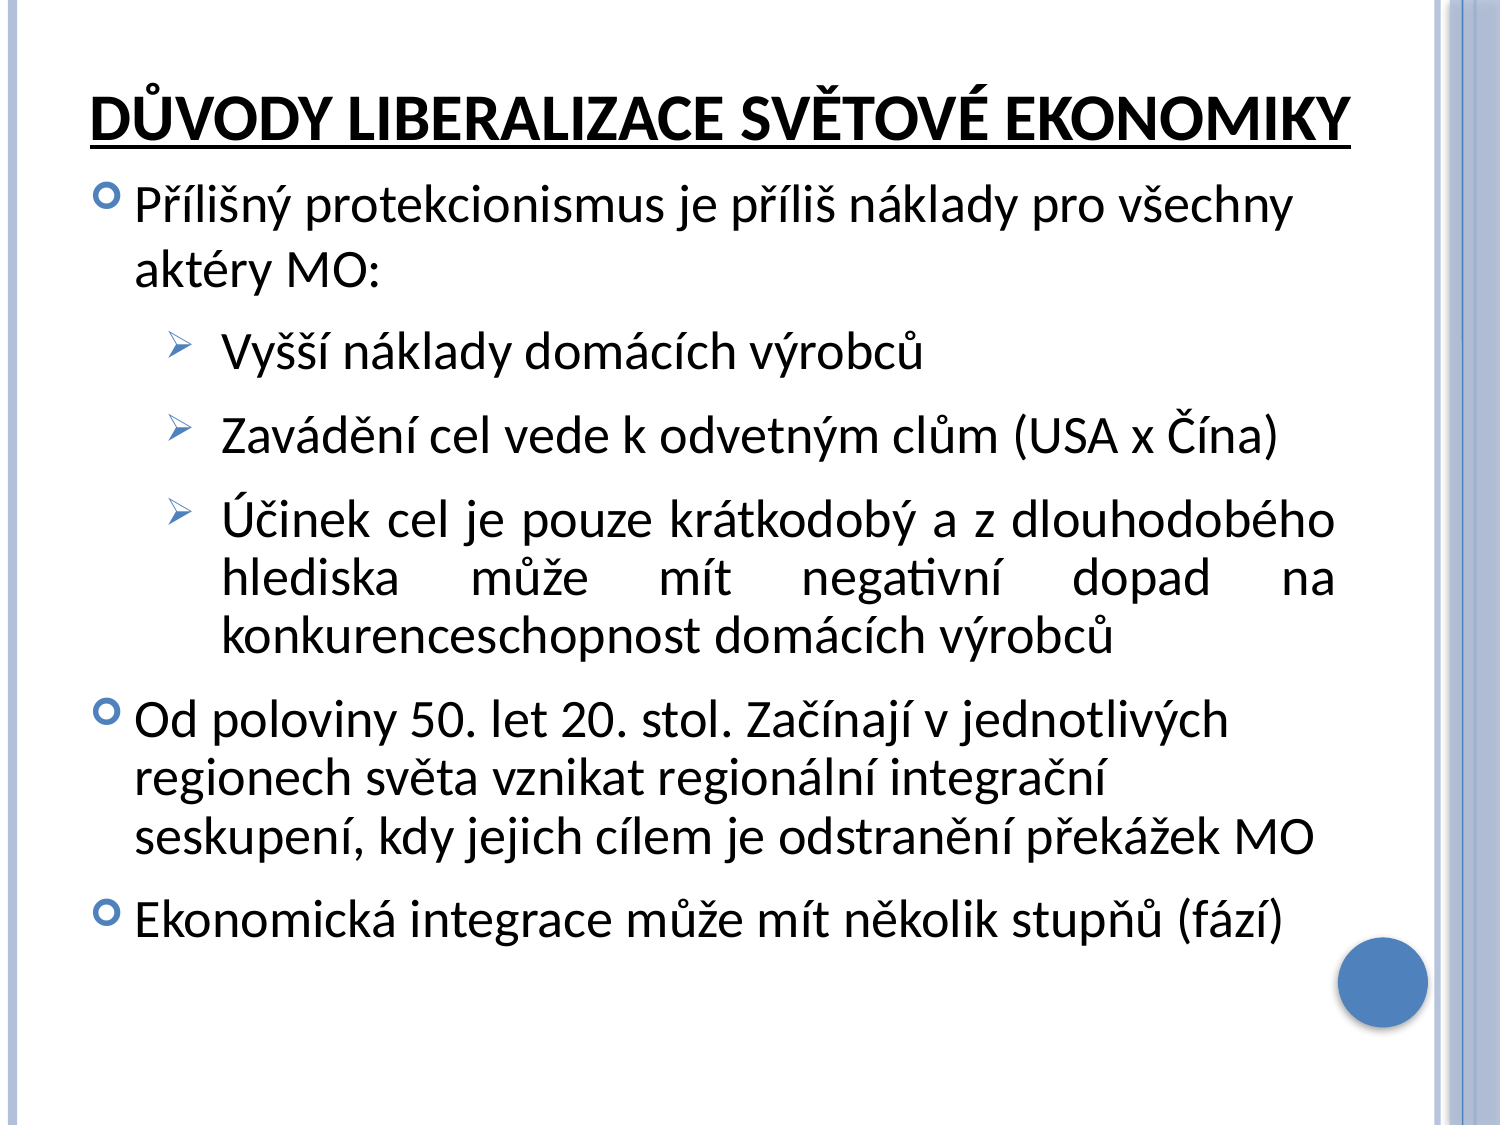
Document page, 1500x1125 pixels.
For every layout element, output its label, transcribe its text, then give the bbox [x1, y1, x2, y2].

list Přílišný protekcionismus je příliš náklady pro všechny aktéry MO: Vyšší náklady domácích výrobců Zavádění cel vede k odvetným clům (USA x Čína) Účinek cel je pouze krátkodobý a z dlouhodobého hlediska může mít negativní dopad na konkurenceschopnost domácích výrobců Od poloviny 50. let 20. stol. Začínají v jednotlivých regionech světa vznikat regionální integrační seskupení, kdy jejich cílem je odstranění překážek MO Ekonomická integrace může mít několik stupňů (fází) [75, 160, 1353, 1125]
title Důvody liberalizace světové ekonomiky [75, 45, 1376, 161]
